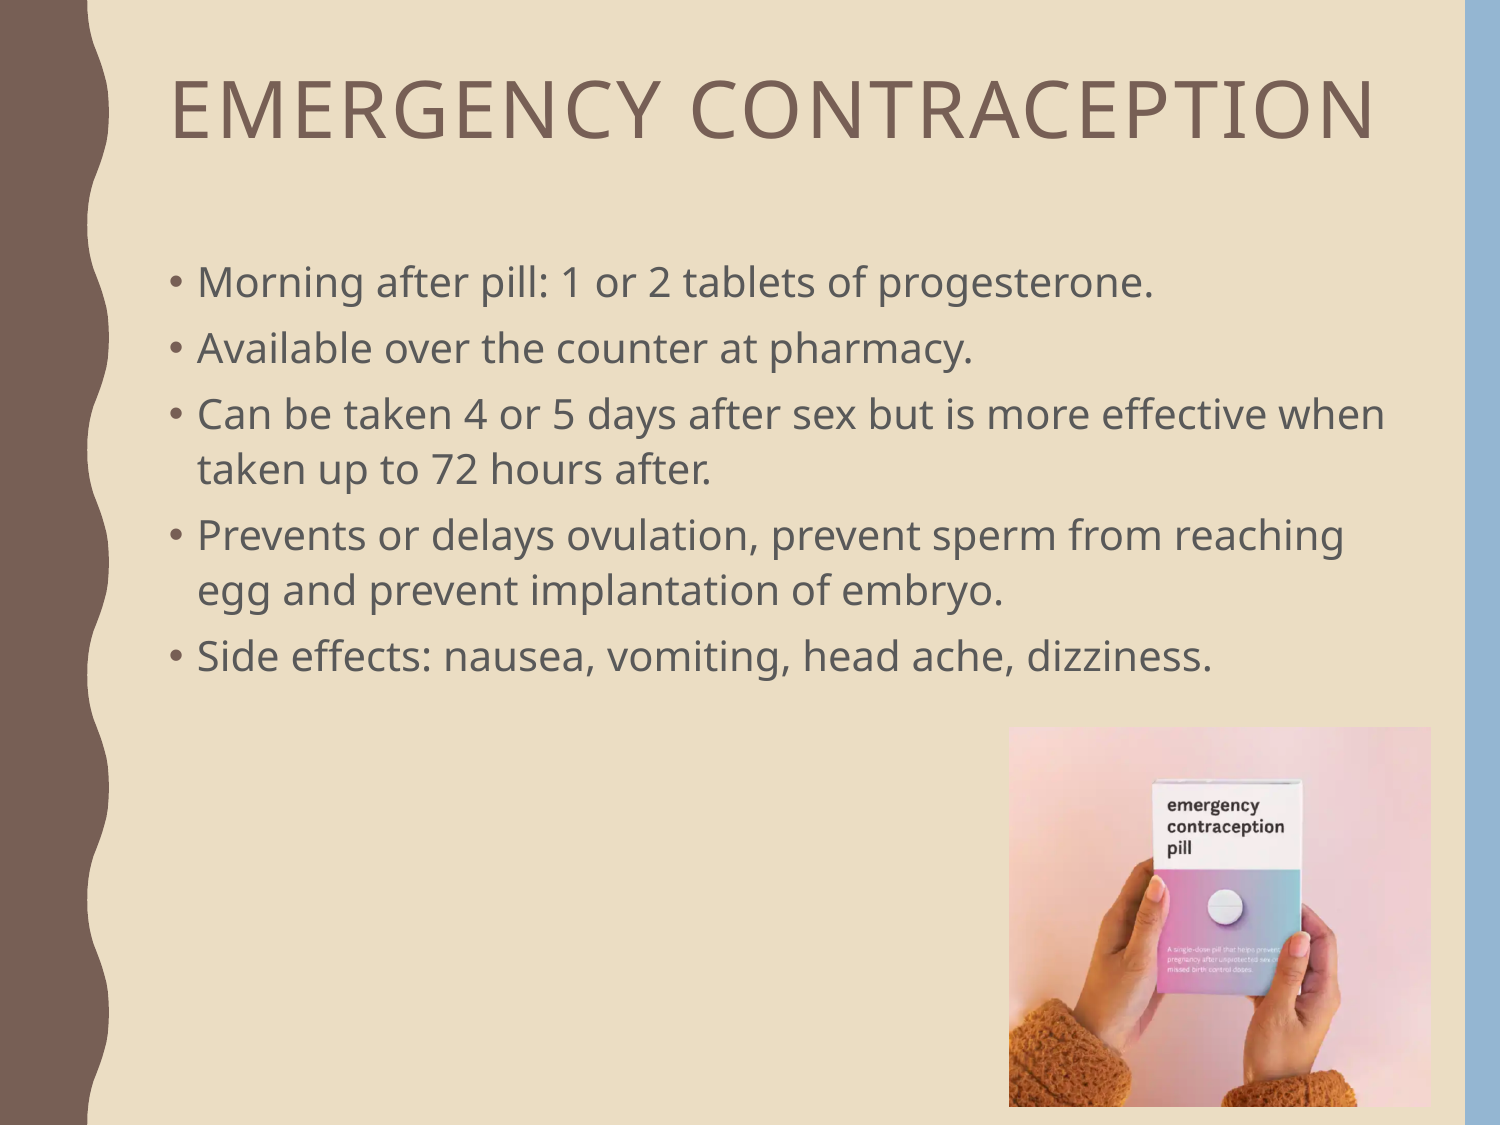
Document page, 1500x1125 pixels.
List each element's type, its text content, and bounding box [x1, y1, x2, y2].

title Emergency contraception [154, 62, 1407, 308]
picture [1009, 727, 1431, 1107]
list Morning after pill: 1 or 2 tablets of progesterone. Available over the counter at pharmacy. Can be taken 4 or 5 days after sex but is more effective when taken up to 72 hours after. Prevents or delays ovulation, prevent sperm from reaching egg and prevent implantation of embryo. Side effects: nausea, vomiting, head ache, dizziness. [153, 243, 1406, 833]
